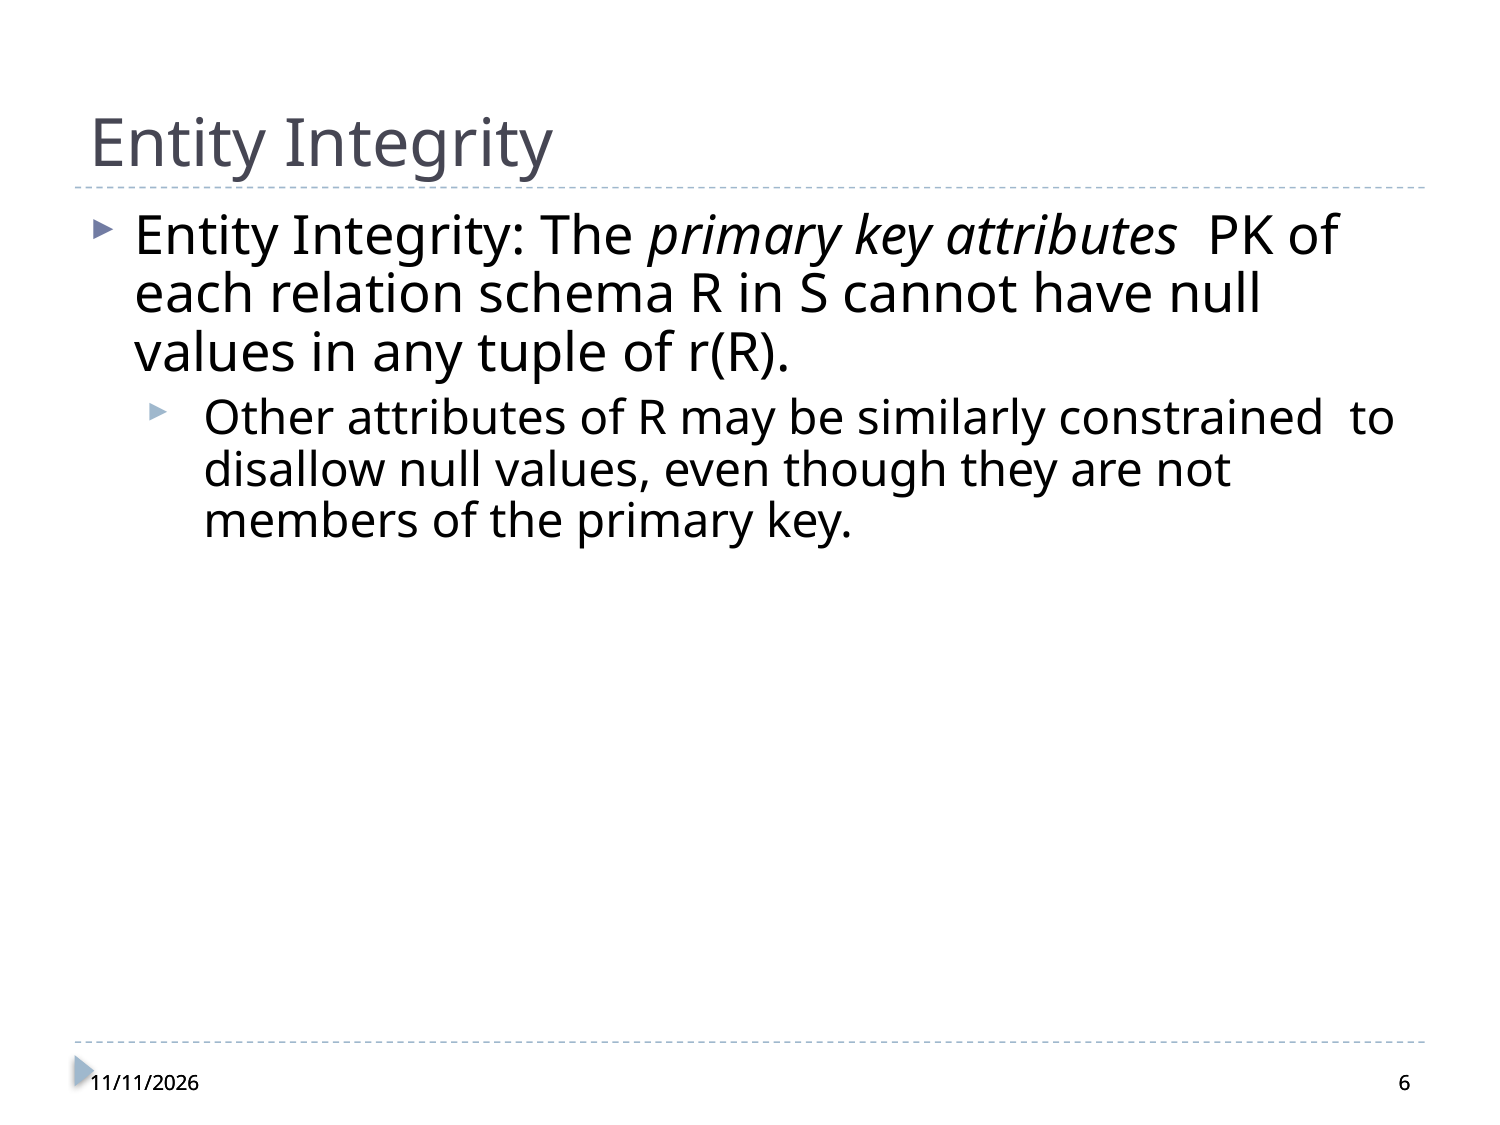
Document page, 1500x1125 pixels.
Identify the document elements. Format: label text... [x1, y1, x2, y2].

text_box 9/12/2016 [75, 1062, 425, 1100]
title Entity Integrity [75, 24, 1425, 188]
text_box 6 [1074, 1062, 1425, 1100]
list Entity Integrity: The primary key attributes PK of each relation schema R in S cannot have null values in any tuple of r(R). Other attributes of R may be similarly constrained to disallow null values, even though they are not members of the primary key. [75, 200, 1425, 1010]
